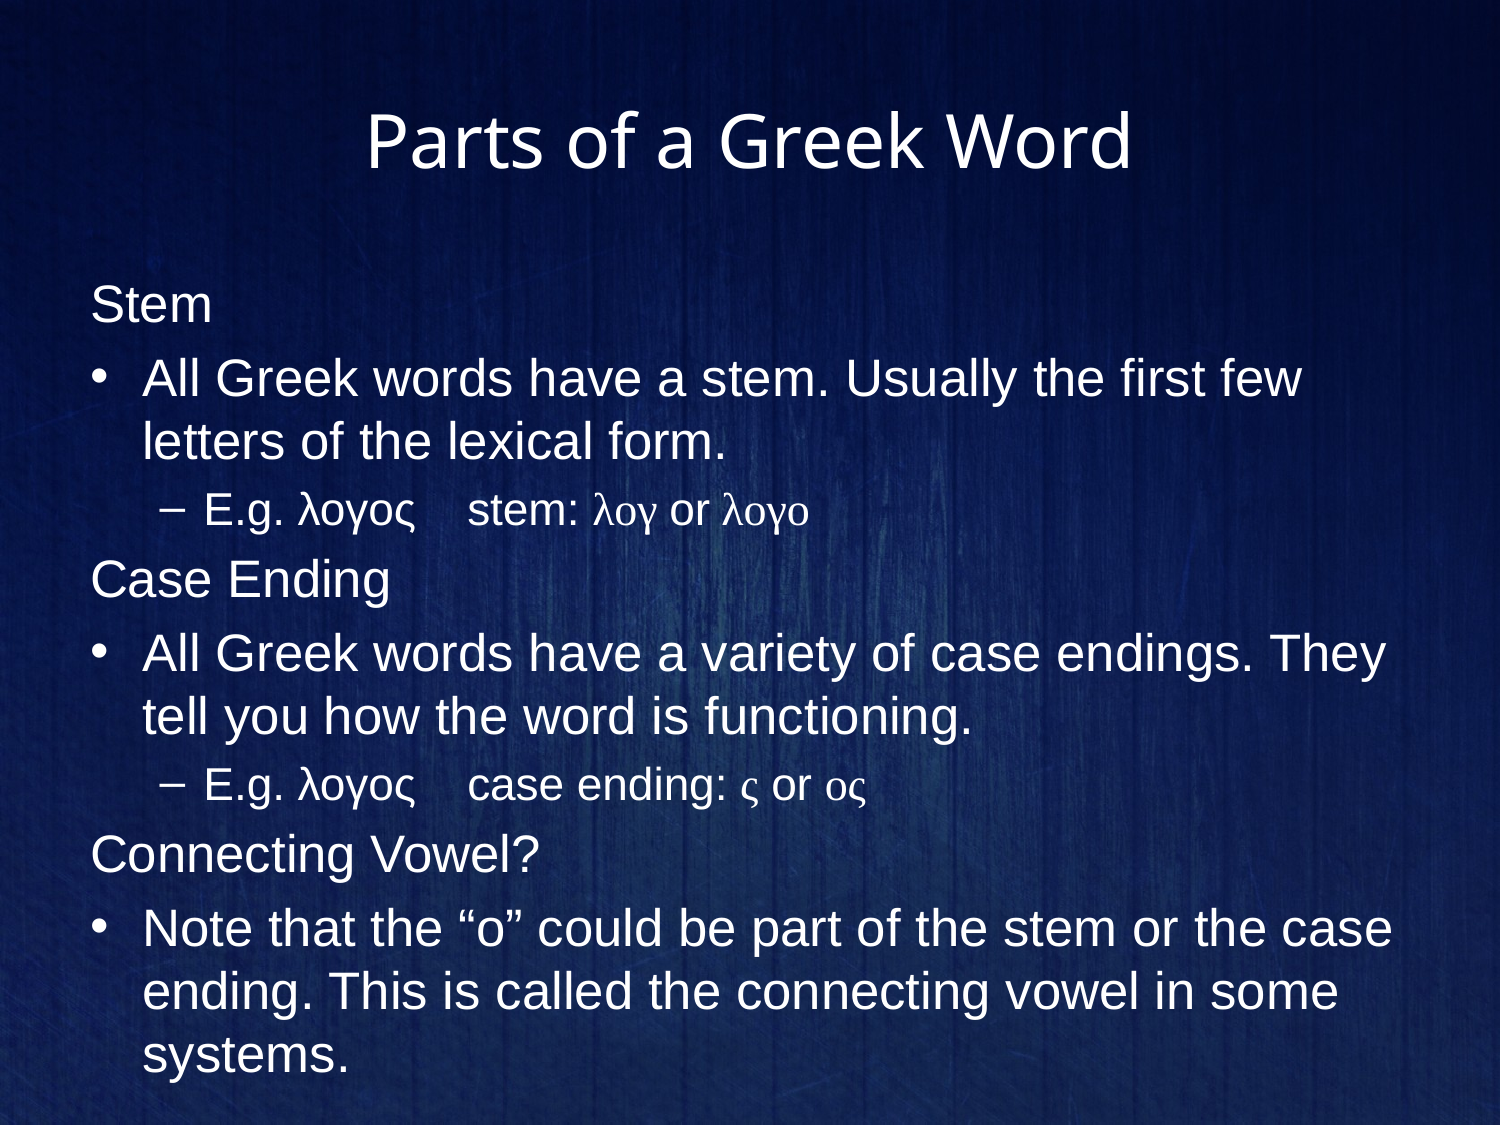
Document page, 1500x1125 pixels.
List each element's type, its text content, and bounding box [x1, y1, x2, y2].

picture [0, 0, 1500, 1125]
title Parts of a Greek Word [75, 45, 1425, 233]
list Stem All Greek words have a stem. Usually the first few letters of the lexical form. E.g. λογος stem: λογ or λογο Case Ending All Greek words have a variety of case endings. They tell you how the word is functioning. E.g. λογος case ending: ς or ος Connecting Vowel? Note that the “o” could be part of the stem or the case ending. This is called the connecting vowel in some systems. [75, 262, 1425, 1098]
